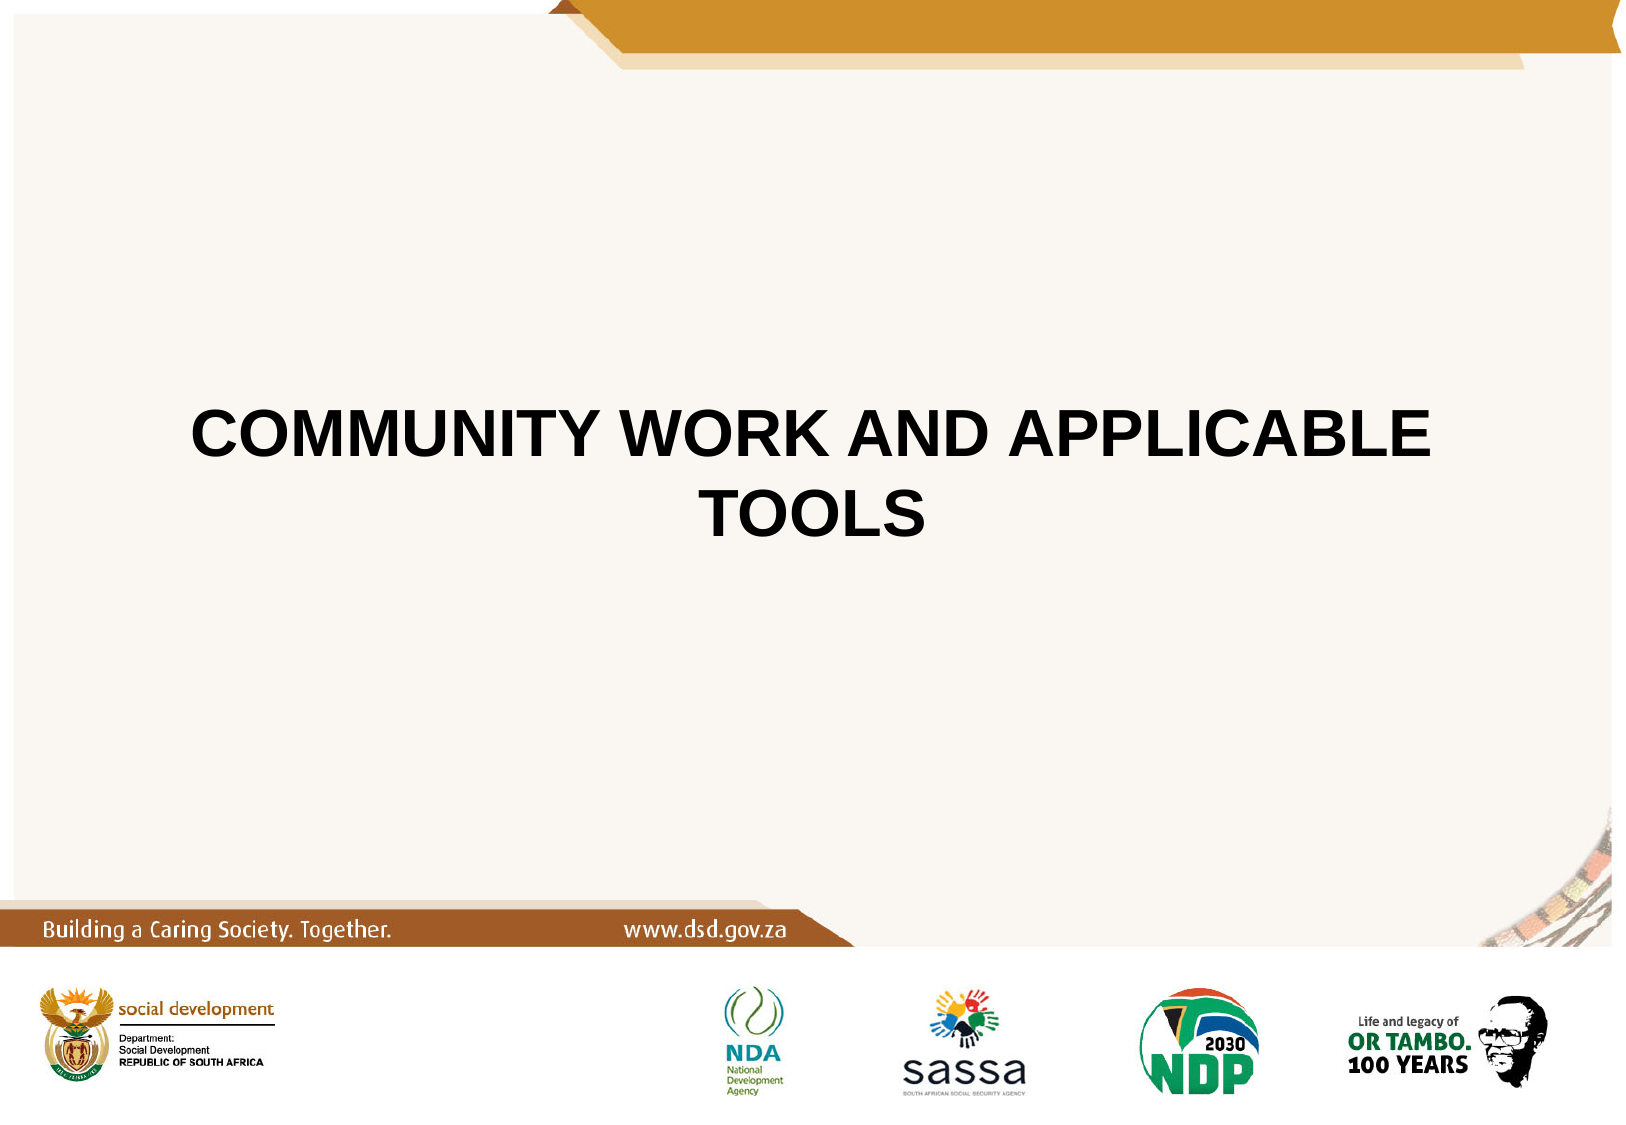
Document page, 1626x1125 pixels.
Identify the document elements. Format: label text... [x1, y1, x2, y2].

picture [0, 0, 1626, 1125]
title COMMUNITY WORK AND APPLICABLE TOOLS [121, 349, 1504, 591]
